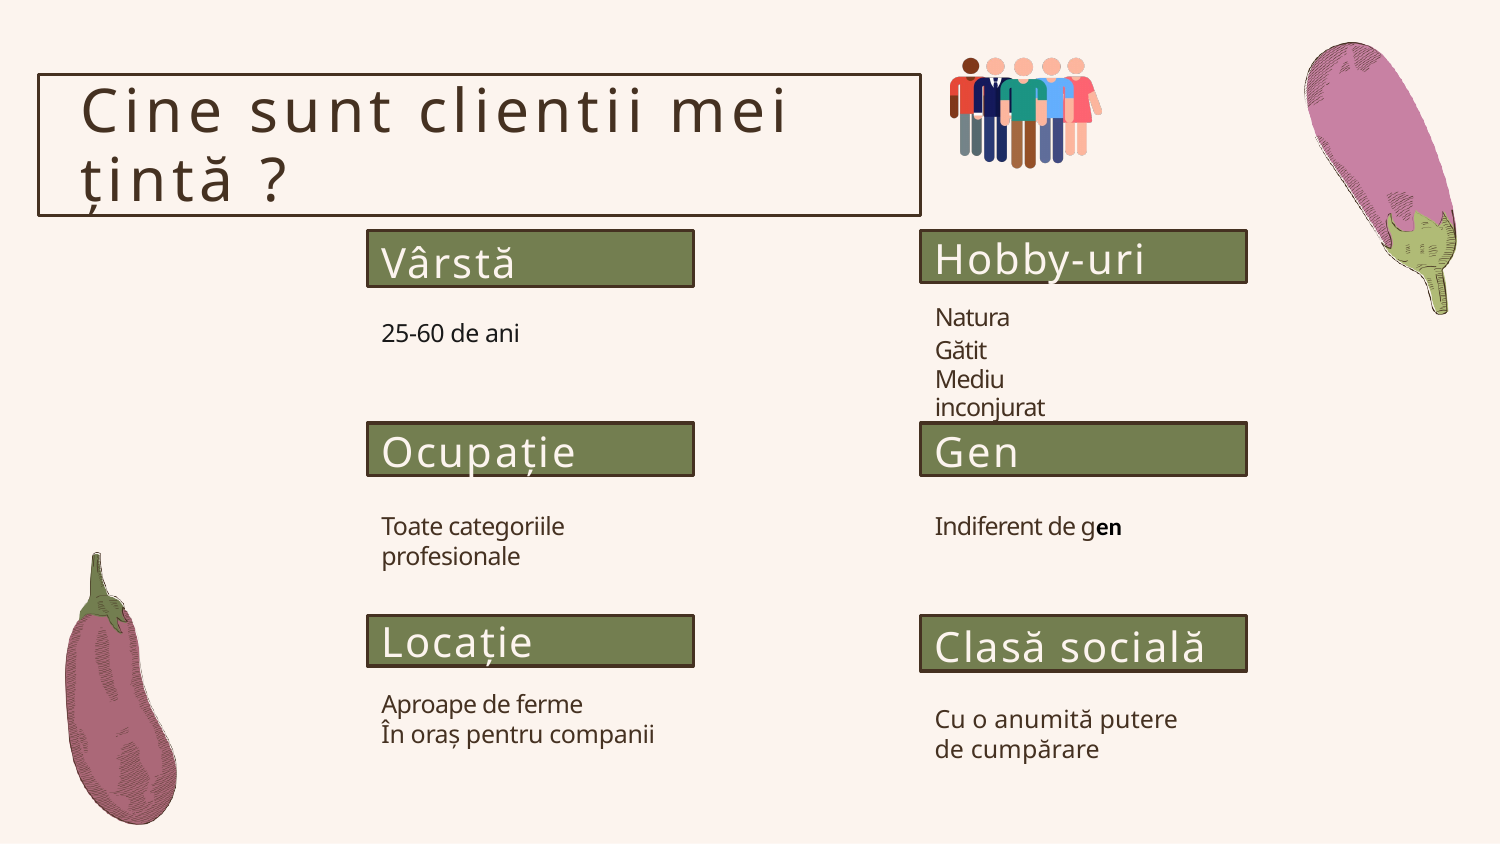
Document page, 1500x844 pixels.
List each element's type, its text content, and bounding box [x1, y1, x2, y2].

text_box Locaţie [367, 615, 694, 666]
picture [1304, 42, 1458, 316]
text_box Hobby-uri [920, 230, 1247, 283]
text_box Ocupaţie [367, 423, 694, 476]
text_box 25-60 de ani [379, 315, 579, 348]
text_box Natura Gătit Mediu inconjurator [932, 298, 1138, 423]
picture [949, 40, 1103, 186]
text_box Gen [920, 423, 1247, 476]
text_box Indiferent de gen [932, 508, 1133, 541]
title Cine sunt clientii mei ţintă ? [38, 74, 921, 216]
text_box Clasă socială [920, 615, 1247, 672]
text_box Cu o anumită putere de cumpărare [932, 701, 1208, 764]
picture [65, 552, 177, 825]
text_box Toate categoriile profesionale [379, 508, 579, 571]
text_box Vârstă [367, 230, 694, 287]
text_box Aproape de ferme În oraș pentru companii [379, 686, 664, 749]
